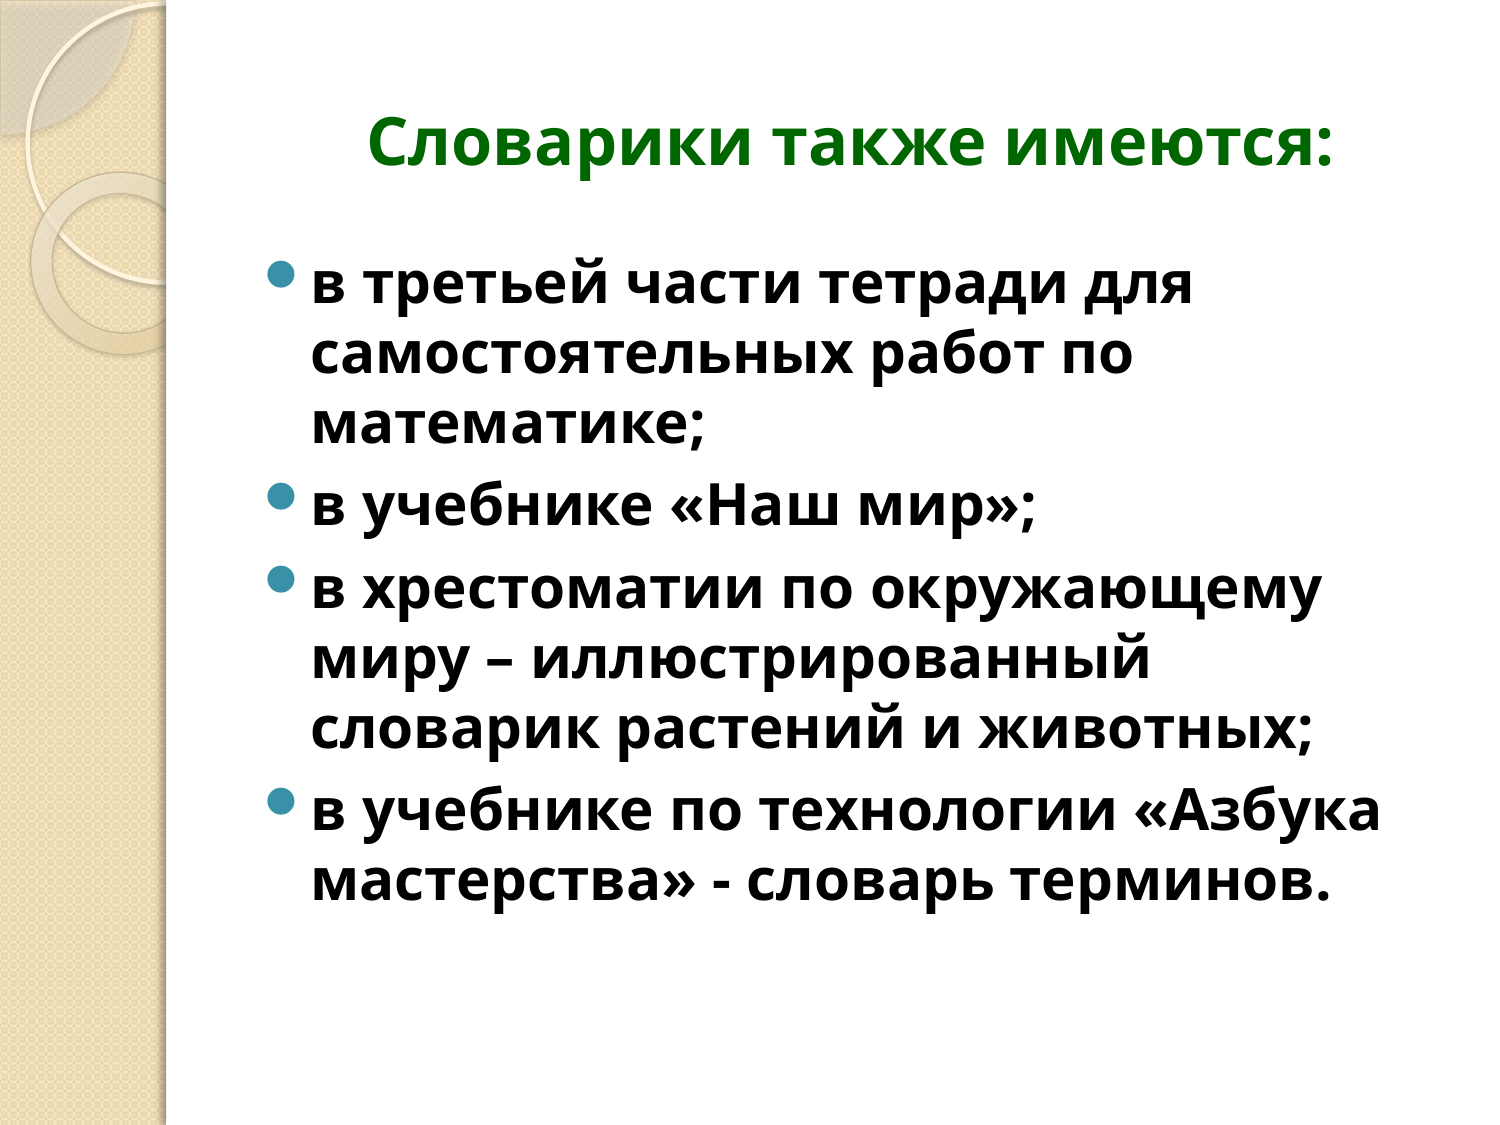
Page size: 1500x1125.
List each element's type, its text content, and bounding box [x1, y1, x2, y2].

title Словарики также имеются: [235, 45, 1466, 233]
list в третьей части тетради для самостоятельных работ по математике; в учебнике «Наш мир»; в хрестоматии по окружающему миру – иллюстрированный словарик растений и животных; в учебнике по технологии «Азбука мастерства» - словарь терминов. [235, 237, 1466, 1025]
